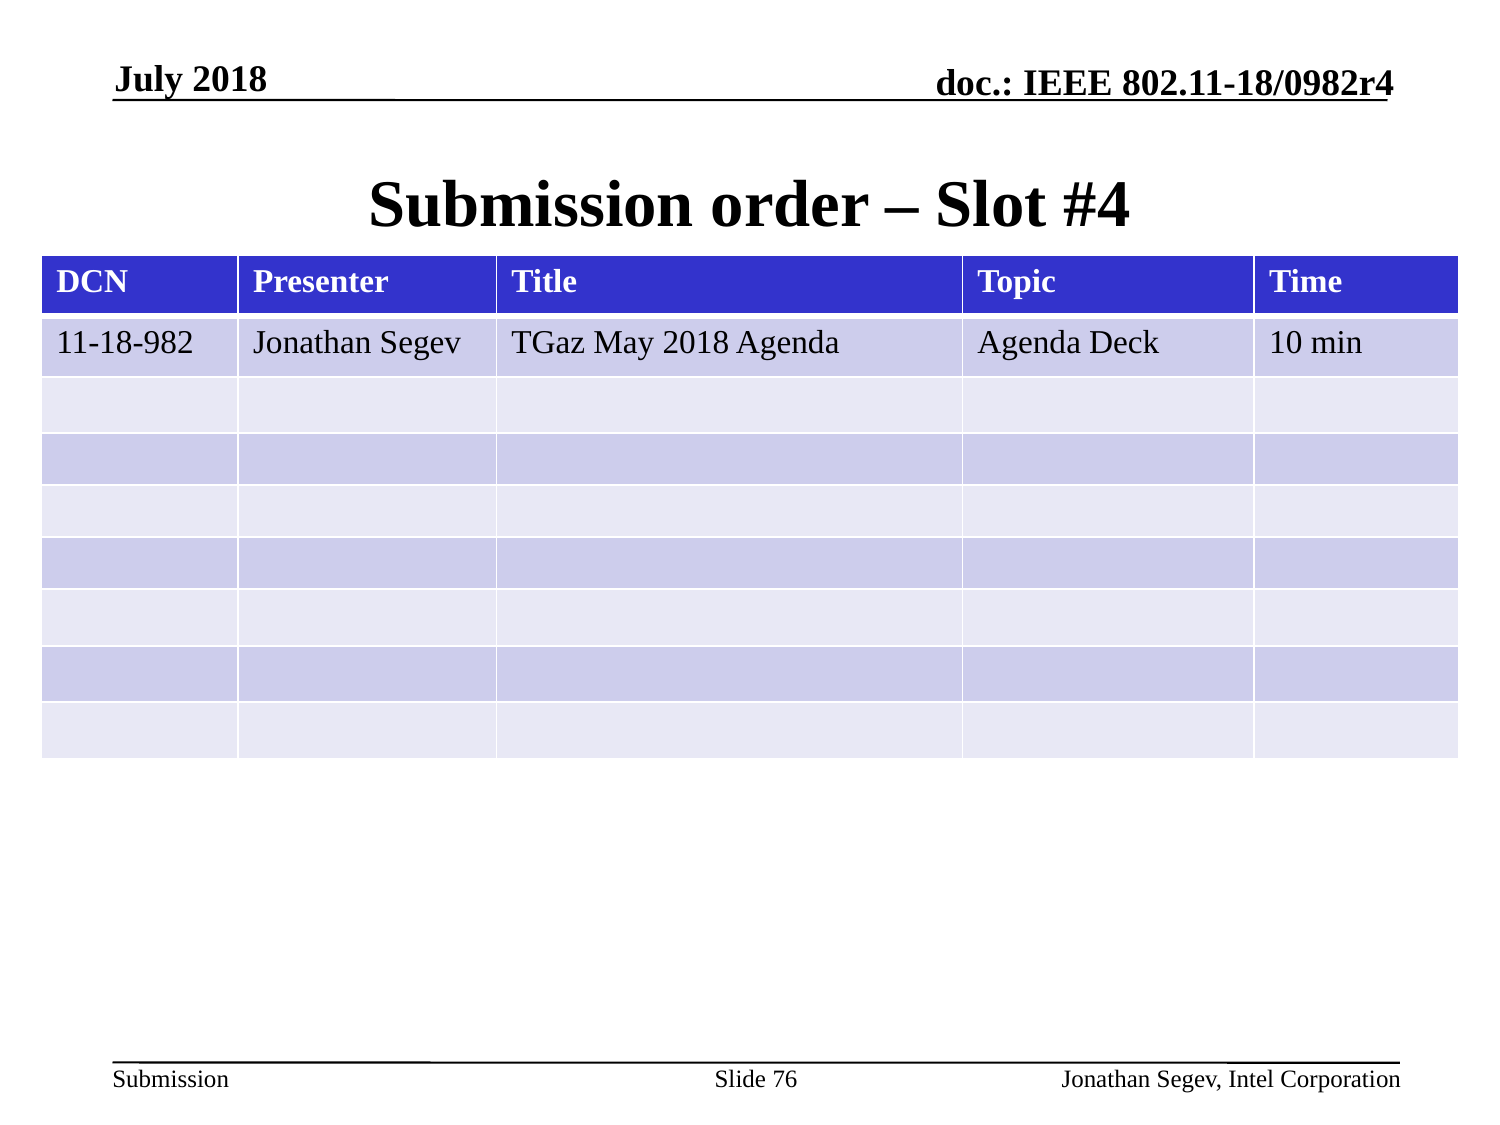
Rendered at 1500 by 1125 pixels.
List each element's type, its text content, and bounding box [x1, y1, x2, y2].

table_cell [963, 486, 1253, 536]
table_cell [1255, 538, 1458, 588]
table_cell 10 min [1255, 319, 1458, 376]
table_cell [963, 590, 1253, 645]
table_cell [239, 647, 496, 701]
table_header Title [497, 256, 962, 313]
table_header Presenter [239, 256, 496, 313]
table_cell [963, 538, 1253, 588]
table_cell [42, 434, 237, 484]
table_cell [42, 378, 237, 432]
table_cell [497, 647, 962, 701]
table_cell [963, 647, 1253, 701]
table_header Topic [963, 256, 1253, 313]
table_cell [963, 703, 1253, 758]
slide_number Slide 76 [712, 1061, 800, 1123]
table_cell Agenda Deck [963, 319, 1253, 376]
table_cell [239, 590, 496, 645]
table_cell [42, 486, 237, 536]
table_cell [1255, 590, 1458, 645]
table_cell [239, 538, 496, 588]
table_cell [1255, 486, 1458, 536]
table_cell [1255, 434, 1458, 484]
table_cell [42, 538, 237, 588]
table_cell [42, 647, 237, 701]
table_cell [239, 378, 496, 432]
table_cell [497, 703, 962, 758]
table_cell [497, 378, 962, 432]
table_cell [239, 703, 496, 758]
table_cell [239, 486, 496, 536]
table_header Time [1255, 256, 1458, 313]
footer Jonathan Segev, Intel Corporation [878, 1061, 1402, 1093]
table_cell [1255, 647, 1458, 701]
table_cell [497, 590, 962, 645]
table_cell [963, 378, 1253, 432]
table_cell [963, 434, 1253, 484]
table_cell [42, 590, 237, 645]
table_cell [497, 434, 962, 484]
table_cell [1255, 703, 1458, 758]
table_header DCN [42, 256, 237, 313]
table_cell [239, 434, 496, 484]
table_cell [497, 486, 962, 536]
table_cell TGaz May 2018 Agenda [497, 319, 962, 376]
table_cell 11-18-982 [42, 319, 237, 376]
table_cell [42, 703, 237, 758]
table_cell Jonathan Segev [239, 319, 496, 376]
table_cell [1255, 378, 1458, 432]
title Submission order – Slot #4 [112, 112, 1388, 254]
table_cell [497, 538, 962, 588]
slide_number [114, 54, 423, 100]
